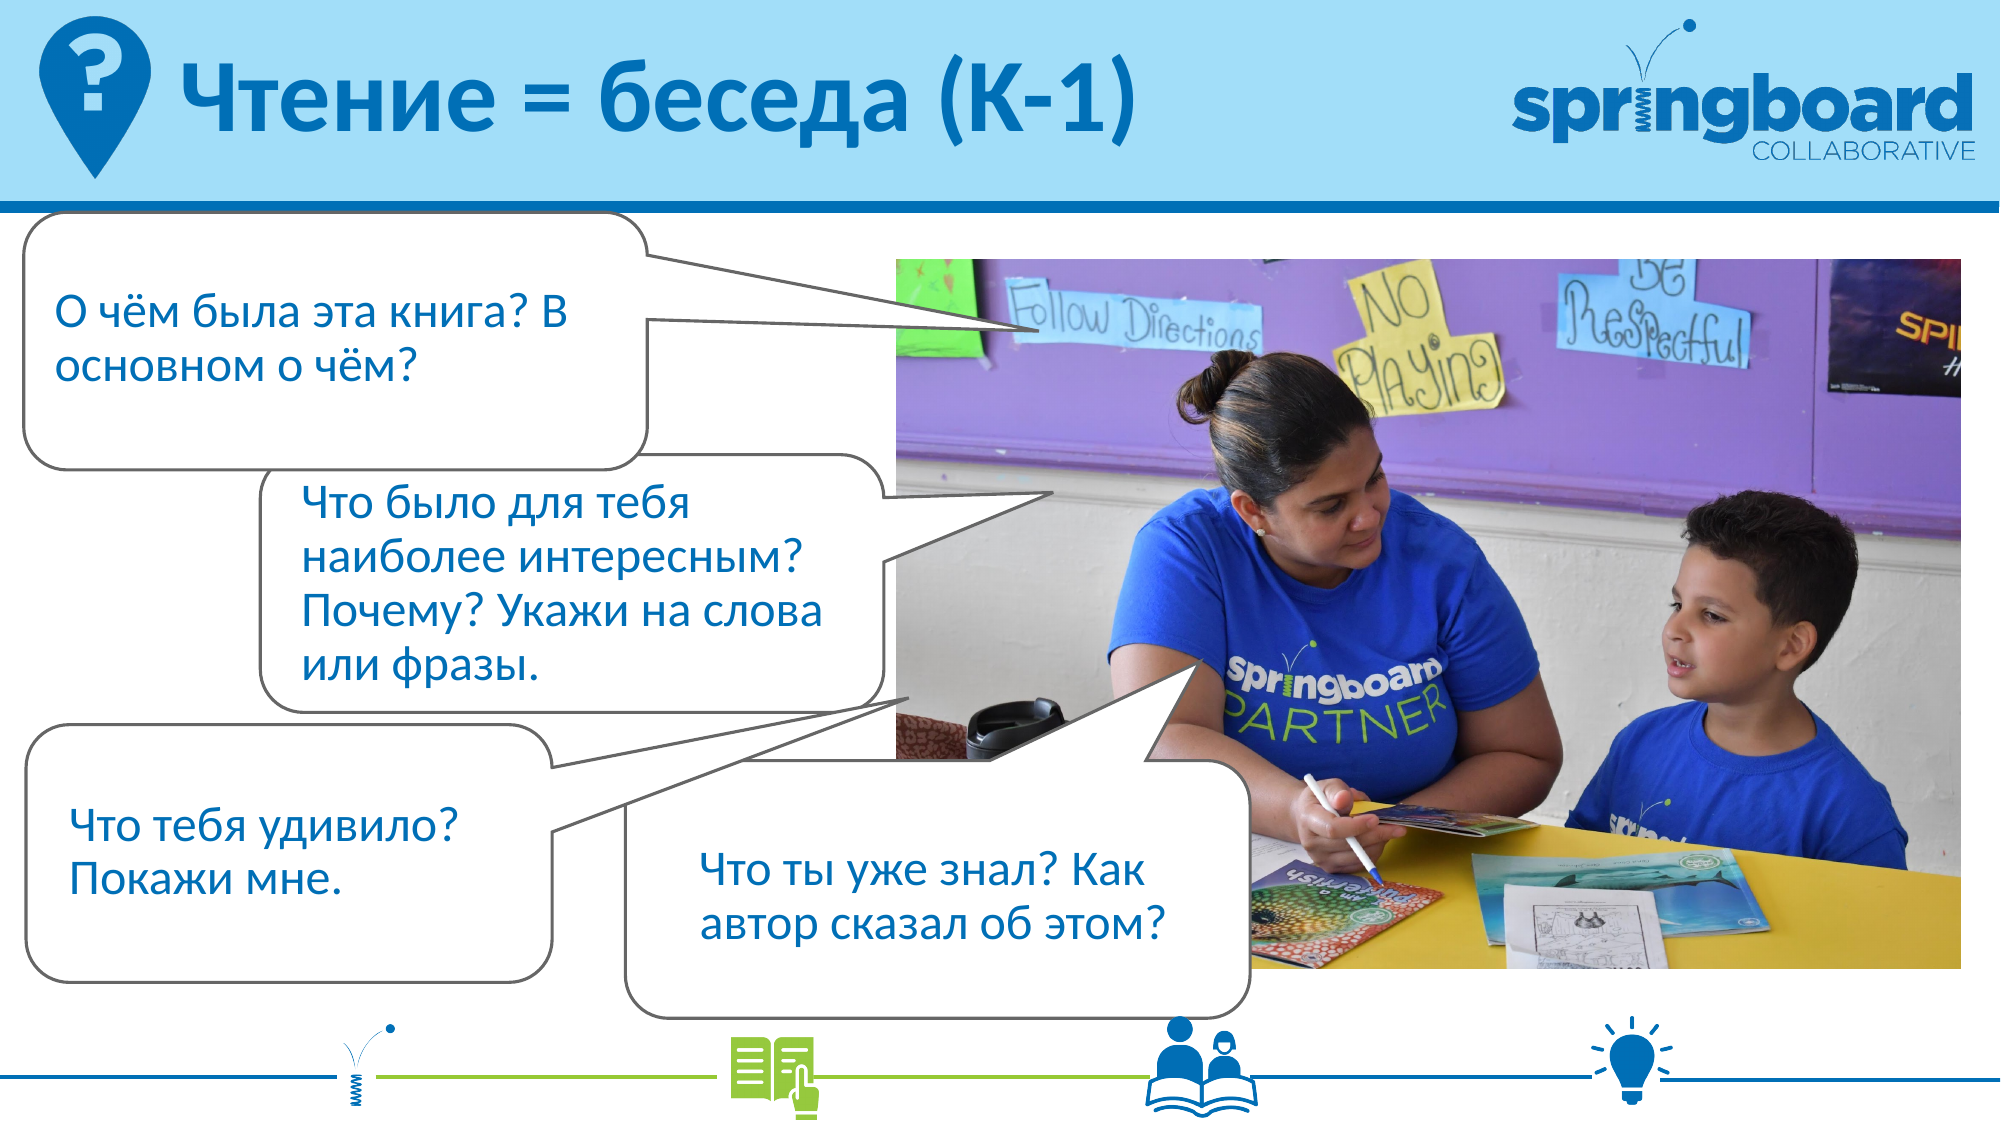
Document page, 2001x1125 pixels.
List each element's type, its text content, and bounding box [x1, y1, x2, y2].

title Чтение = беседа (K-1) [134, 0, 2000, 196]
picture [1145, 1016, 1258, 1118]
list О чём была эта книга? В основном о чём? [39, 237, 612, 440]
picture [343, 1024, 395, 1106]
picture [1591, 1016, 1673, 1105]
picture [39, 13, 152, 180]
picture [731, 1037, 819, 1120]
list Что тебя удивило? Покажи мне. [52, 737, 537, 966]
list Что ты уже знал? Как автор сказал об этом? [646, 782, 1234, 1011]
picture [896, 259, 1961, 969]
list Что было для тебя наиболее интересным? Почему? Укажи на слова или фразы. [286, 482, 859, 686]
